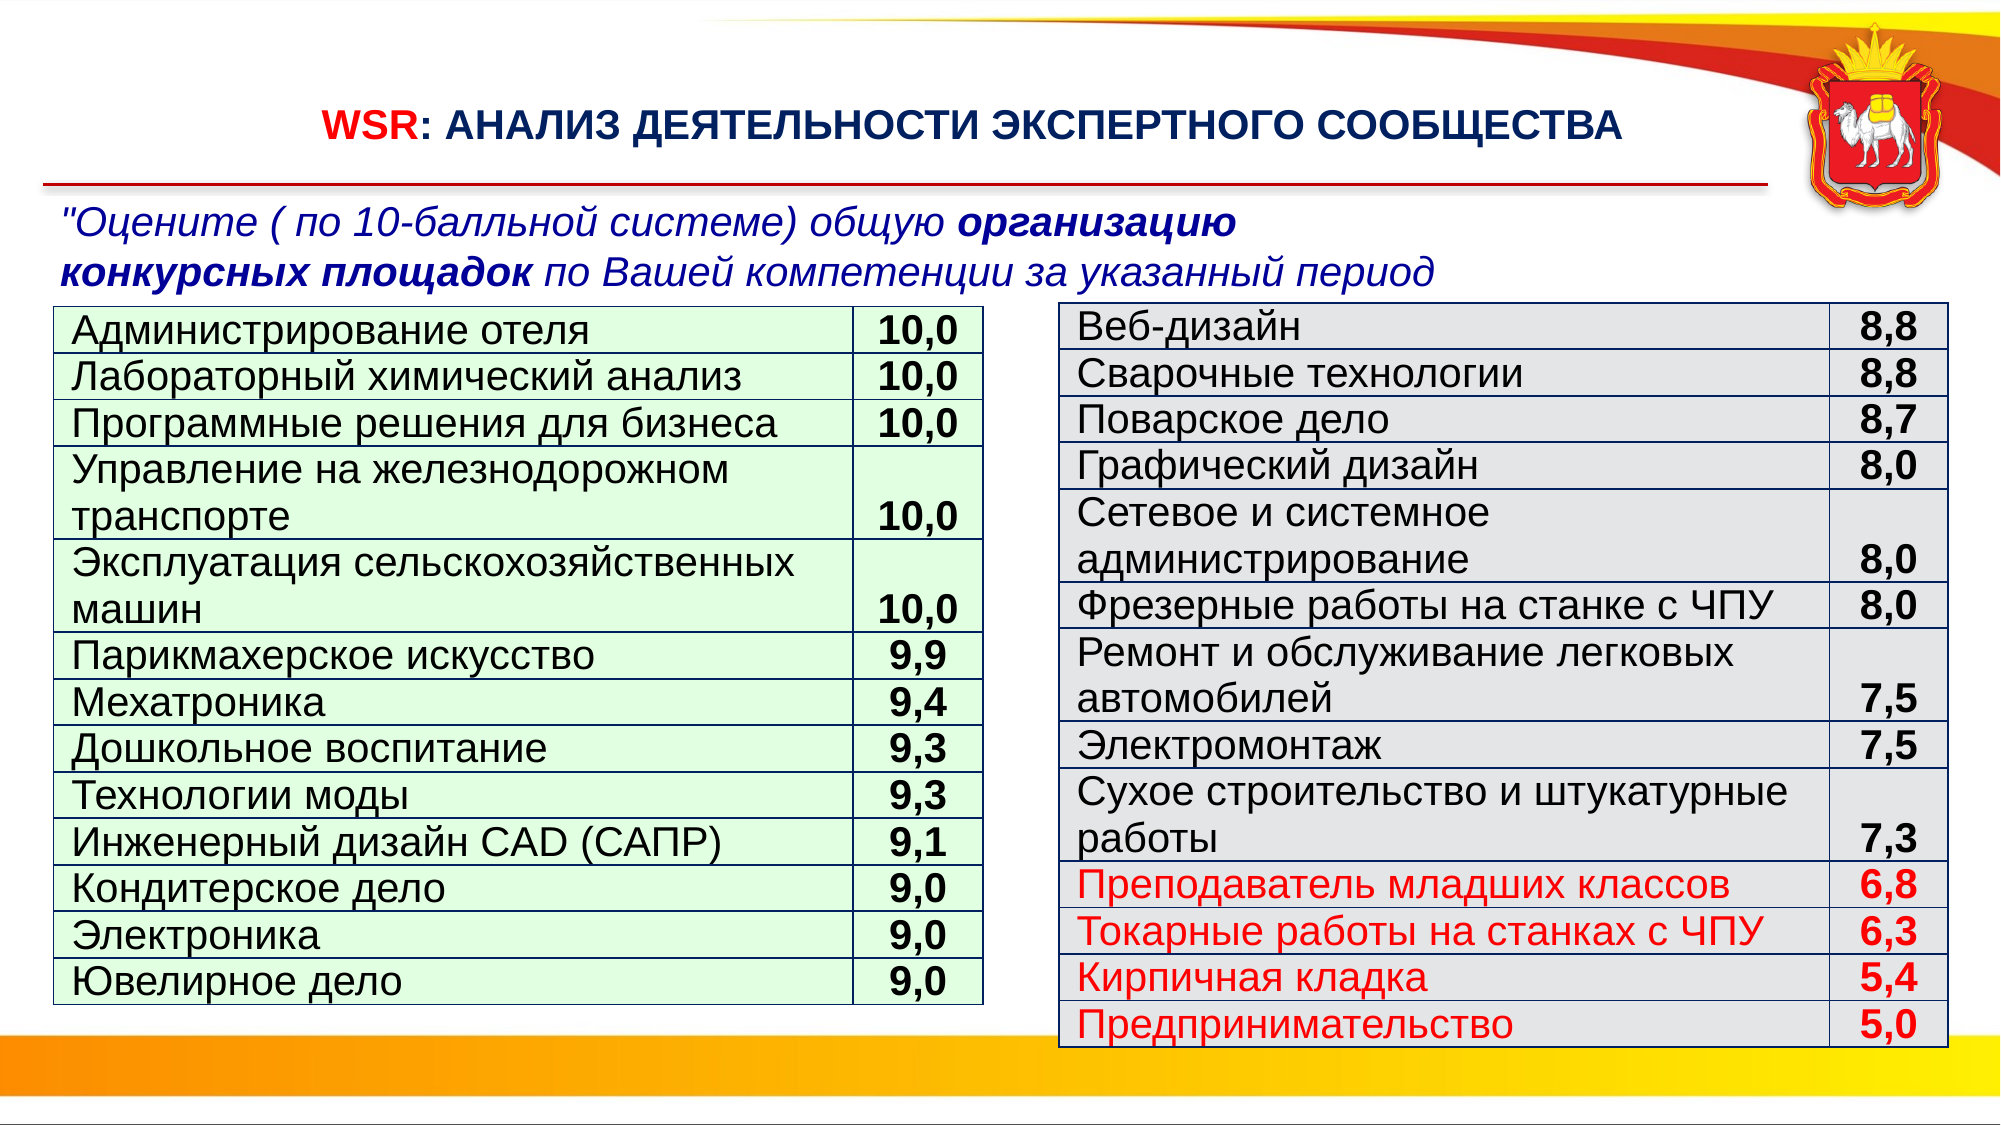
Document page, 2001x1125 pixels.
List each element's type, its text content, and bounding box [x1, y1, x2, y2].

table_cell Графический дизайн [1060, 443, 1829, 488]
table_cell 5,4 [1830, 955, 1947, 1000]
table_cell 8,0 [1830, 490, 1947, 581]
table_cell Сетевое и системное администрирование [1060, 490, 1829, 581]
table_cell Фрезерные работы на станке с ЧПУ [1060, 583, 1829, 627]
table_cell Сварочные технологии [1060, 350, 1829, 395]
table_cell 9,0 [854, 866, 982, 910]
table_cell 5,0 [1830, 1001, 1947, 1046]
table_cell 6,3 [1830, 908, 1947, 953]
table_cell 9,1 [854, 819, 982, 864]
table_cell Преподаватель младших классов [1060, 862, 1829, 907]
table_cell Лабораторный химический анализ [54, 354, 852, 399]
table_cell 9,3 [854, 726, 982, 771]
table_cell Ювелирное дело [54, 959, 852, 1004]
table_cell 8,0 [1830, 583, 1947, 627]
table_cell 10,0 [854, 447, 982, 538]
text_box "Оцените ( по 10-балльной системе) общую организацию конкурсных площадок по Вашей компетенции за указанный период [45, 187, 1949, 303]
table_cell Управление на железнодорожном транспорте [54, 447, 852, 538]
table_cell 10,0 [854, 354, 982, 399]
table_header Администрирование отеля [54, 307, 852, 352]
table_cell Парикмахерское искусство [54, 633, 852, 678]
table_cell Технологии моды [54, 773, 852, 817]
table_cell 8,8 [1830, 350, 1947, 395]
table_cell Предпринимательство [1060, 1001, 1829, 1046]
table_cell 9,9 [854, 633, 982, 678]
table_cell Токарные работы на станках с ЧПУ [1060, 908, 1829, 953]
picture [0, 0, 2001, 1125]
text_box WSR: АНАЛИЗ ДЕЯТЕЛЬНОСТИ ЭКСПЕРТНОГО СООБЩЕСТВА [135, 74, 1801, 156]
table_cell Кондитерское дело [54, 866, 852, 910]
table_cell 9,0 [854, 959, 982, 1004]
table_cell 7,5 [1830, 722, 1947, 767]
table_cell Инженерный дизайн CAD (САПР) [54, 819, 852, 864]
table_cell Программные решения для бизнеса [54, 400, 852, 445]
table_cell 7,3 [1830, 769, 1947, 860]
table_cell 8,0 [1830, 443, 1947, 488]
table_cell Дошкольное воспитание [54, 726, 852, 771]
table_cell Кирпичная кладка [1060, 955, 1829, 1000]
table_cell 8,7 [1830, 397, 1947, 441]
table_cell Сухое строительство и штукатурные работы [1060, 769, 1829, 860]
table_cell Эксплуатация сельскохозяйственных машин [54, 540, 852, 631]
table_cell 9,4 [854, 680, 982, 724]
table_cell 10,0 [854, 400, 982, 445]
table_cell 9,3 [854, 773, 982, 817]
table_cell 6,8 [1830, 862, 1947, 907]
table_cell Поварское дело [1060, 397, 1829, 441]
table_cell 10,0 [854, 540, 982, 631]
table_header Веб-дизайн [1060, 304, 1829, 348]
table_cell 7,5 [1830, 629, 1947, 720]
table_cell Мехатроника [54, 680, 852, 724]
table_cell Электроника [54, 912, 852, 957]
table_cell Электромонтаж [1060, 722, 1829, 767]
table_header 10,0 [854, 307, 982, 352]
table_header 8,8 [1830, 304, 1947, 348]
table_cell 9,0 [854, 912, 982, 957]
table_cell Ремонт и обслуживание легковых автомобилей [1060, 629, 1829, 720]
